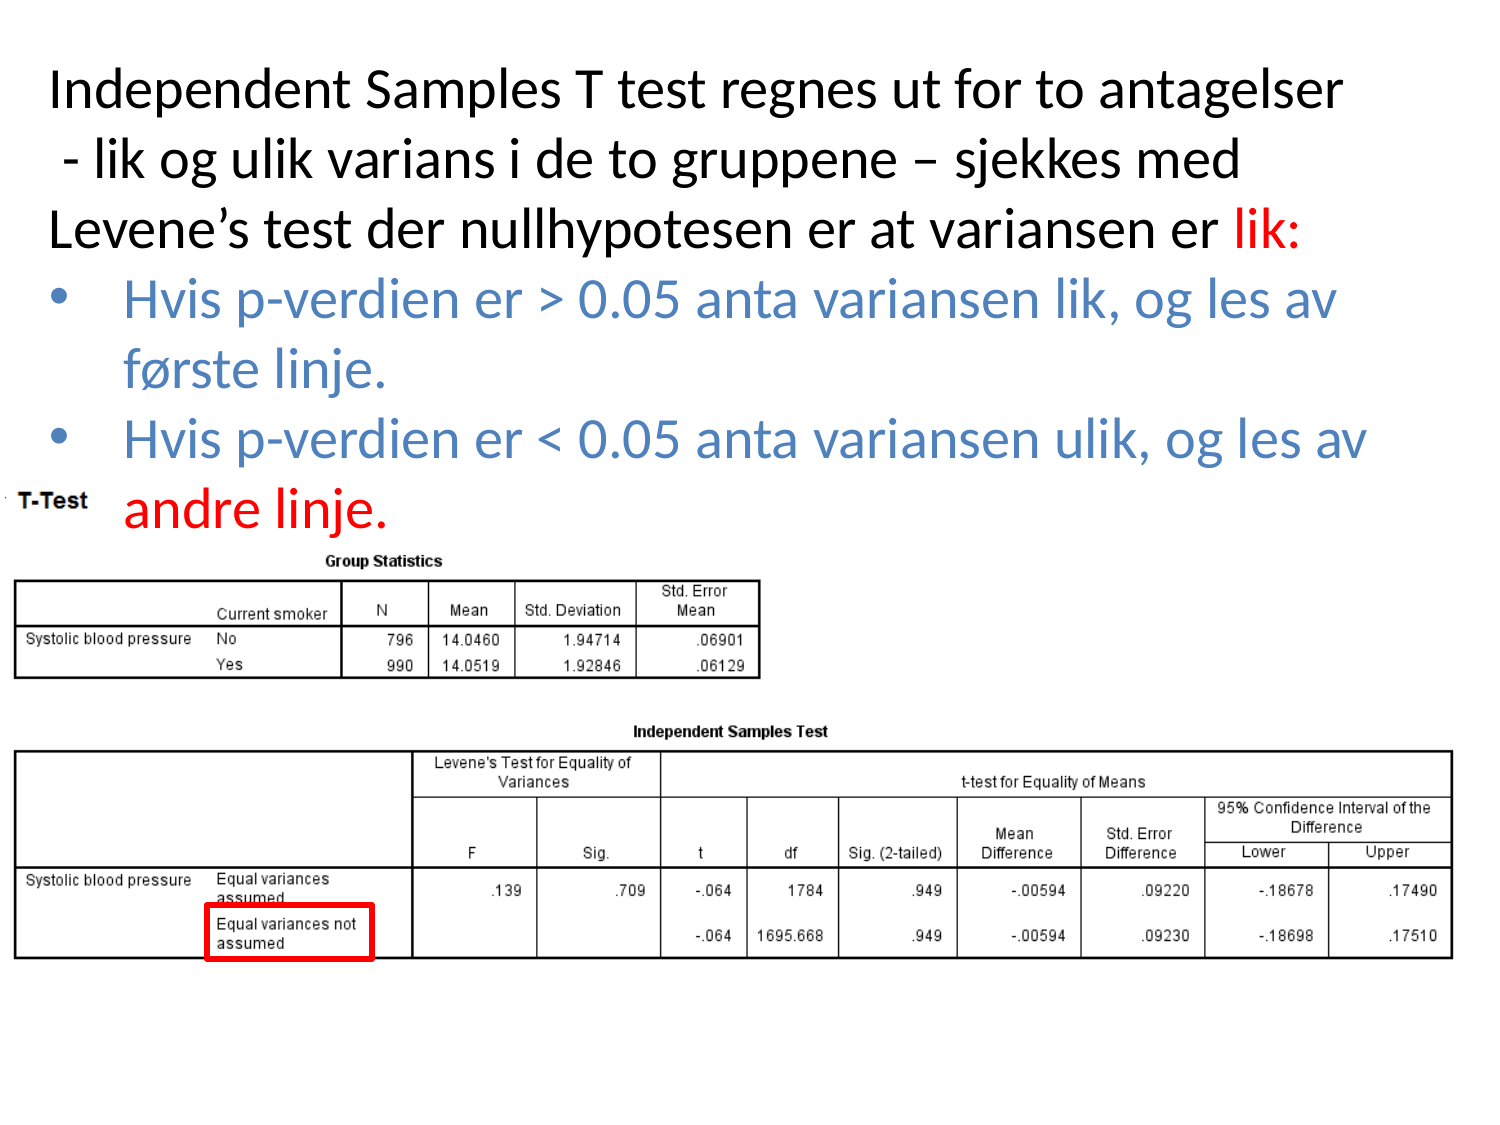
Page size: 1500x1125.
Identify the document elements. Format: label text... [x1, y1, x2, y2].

picture [5, 479, 1470, 971]
text_box Independent Samples T test regnes ut for to antagelser - lik og ulik varians i de to gruppene – sjekkes med Levene’s test der nullhypotesen er at variansen er lik: Hvis p-verdien er > 0.05 anta variansen lik, og les av første linje. Hvis p-verdien er < 0.05 anta variansen ulik, og les av andre linje. [34, 42, 1405, 478]
